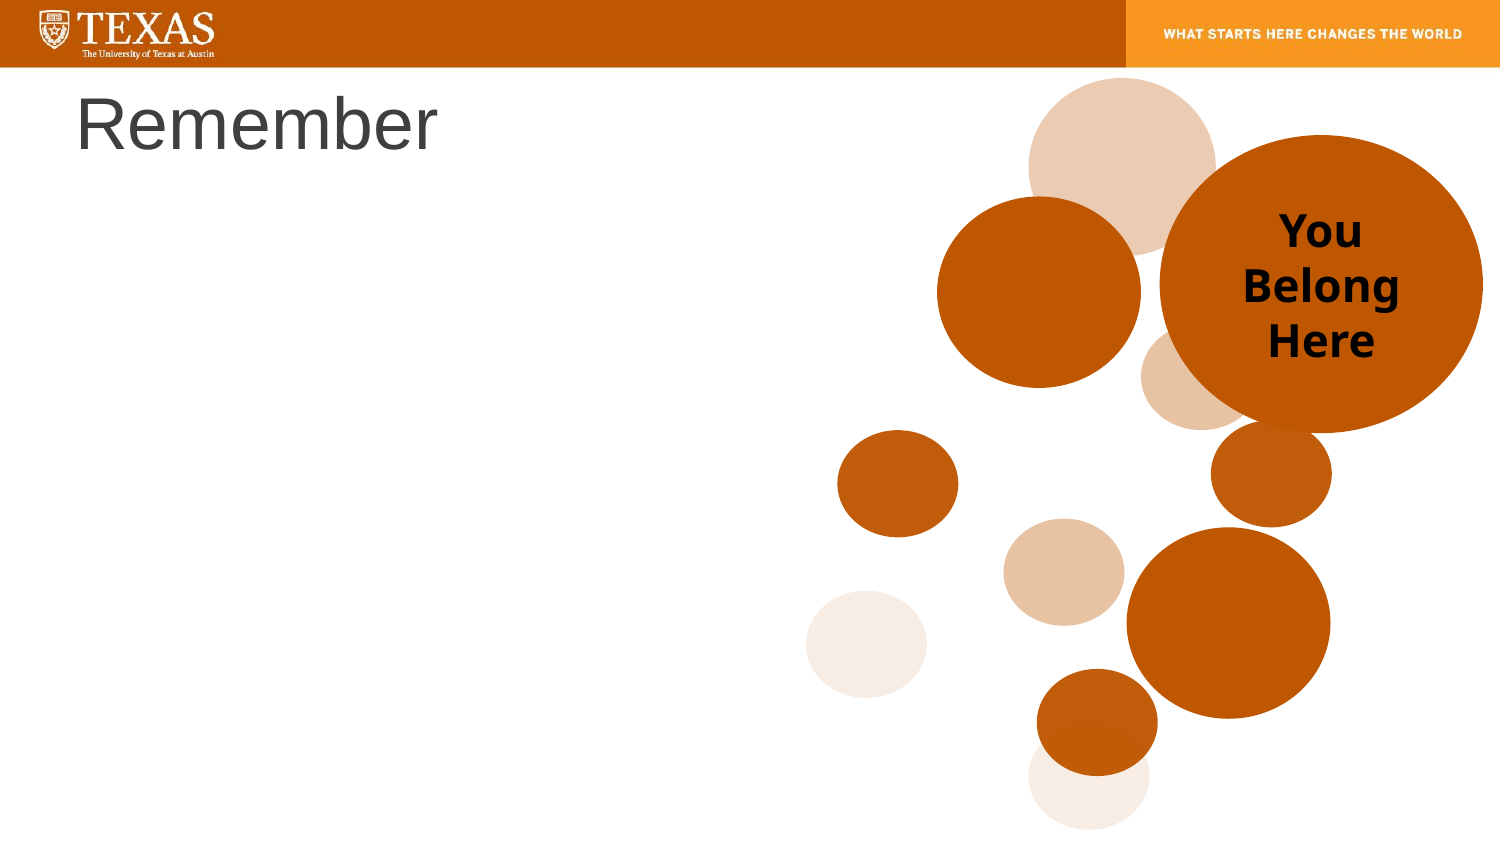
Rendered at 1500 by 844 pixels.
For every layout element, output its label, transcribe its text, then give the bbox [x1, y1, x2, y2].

title Remember [59, 68, 1410, 173]
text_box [805, 77, 1484, 831]
picture [0, 0, 1500, 844]
